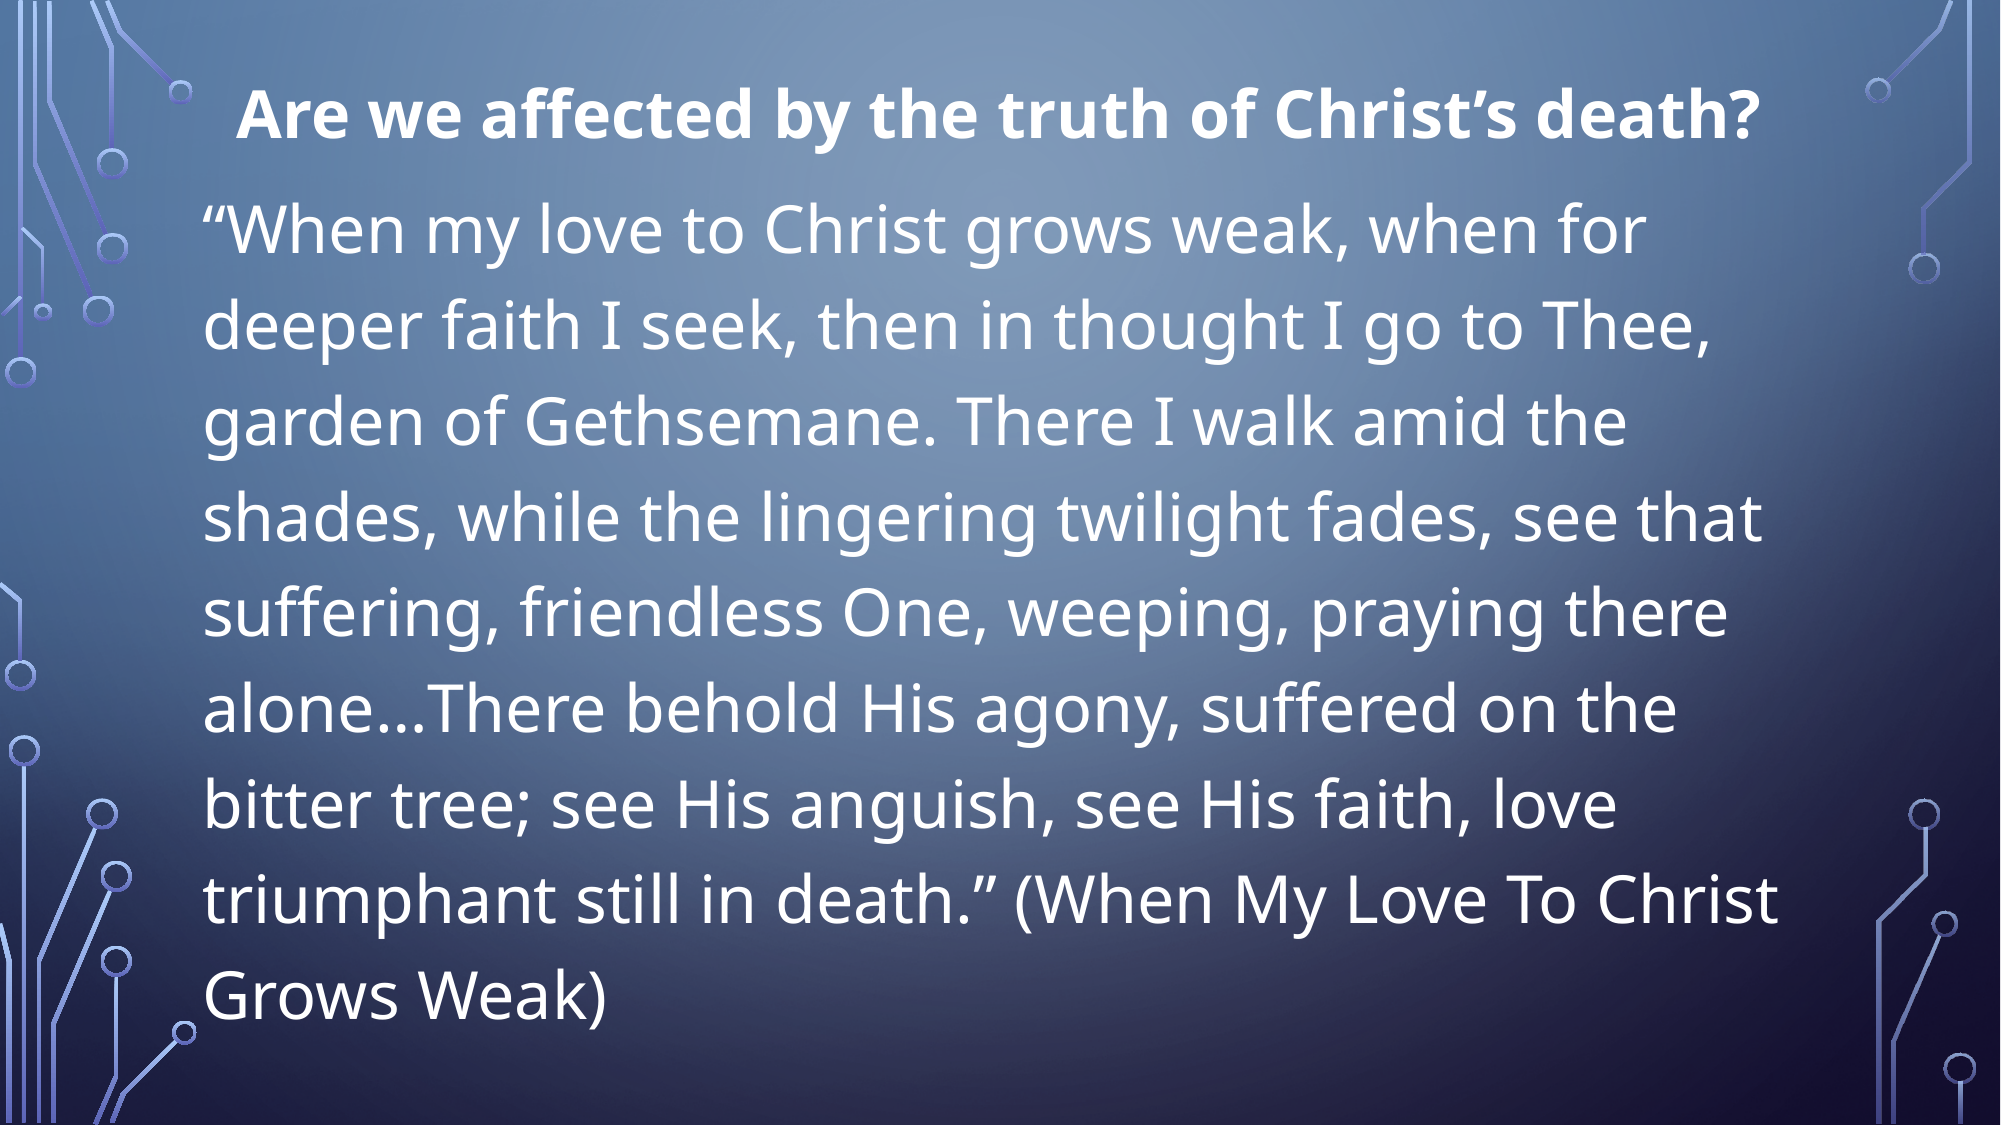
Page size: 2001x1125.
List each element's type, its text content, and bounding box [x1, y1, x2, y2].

list Are we affected by the truth of Christ’s death? “When my love to Christ grows weak, when for deeper faith I seek, then in thought I go to Thee, garden of Gethsemane. There I walk amid the shades, while the lingering twilight fades, see that suffering, friendless One, weeping, praying there alone…There behold His agony, suffered on the bitter tree; see His anguish, see His faith, love triumphant still in death.” (When My Love To Christ Grows Weak) [187, 48, 1813, 1059]
